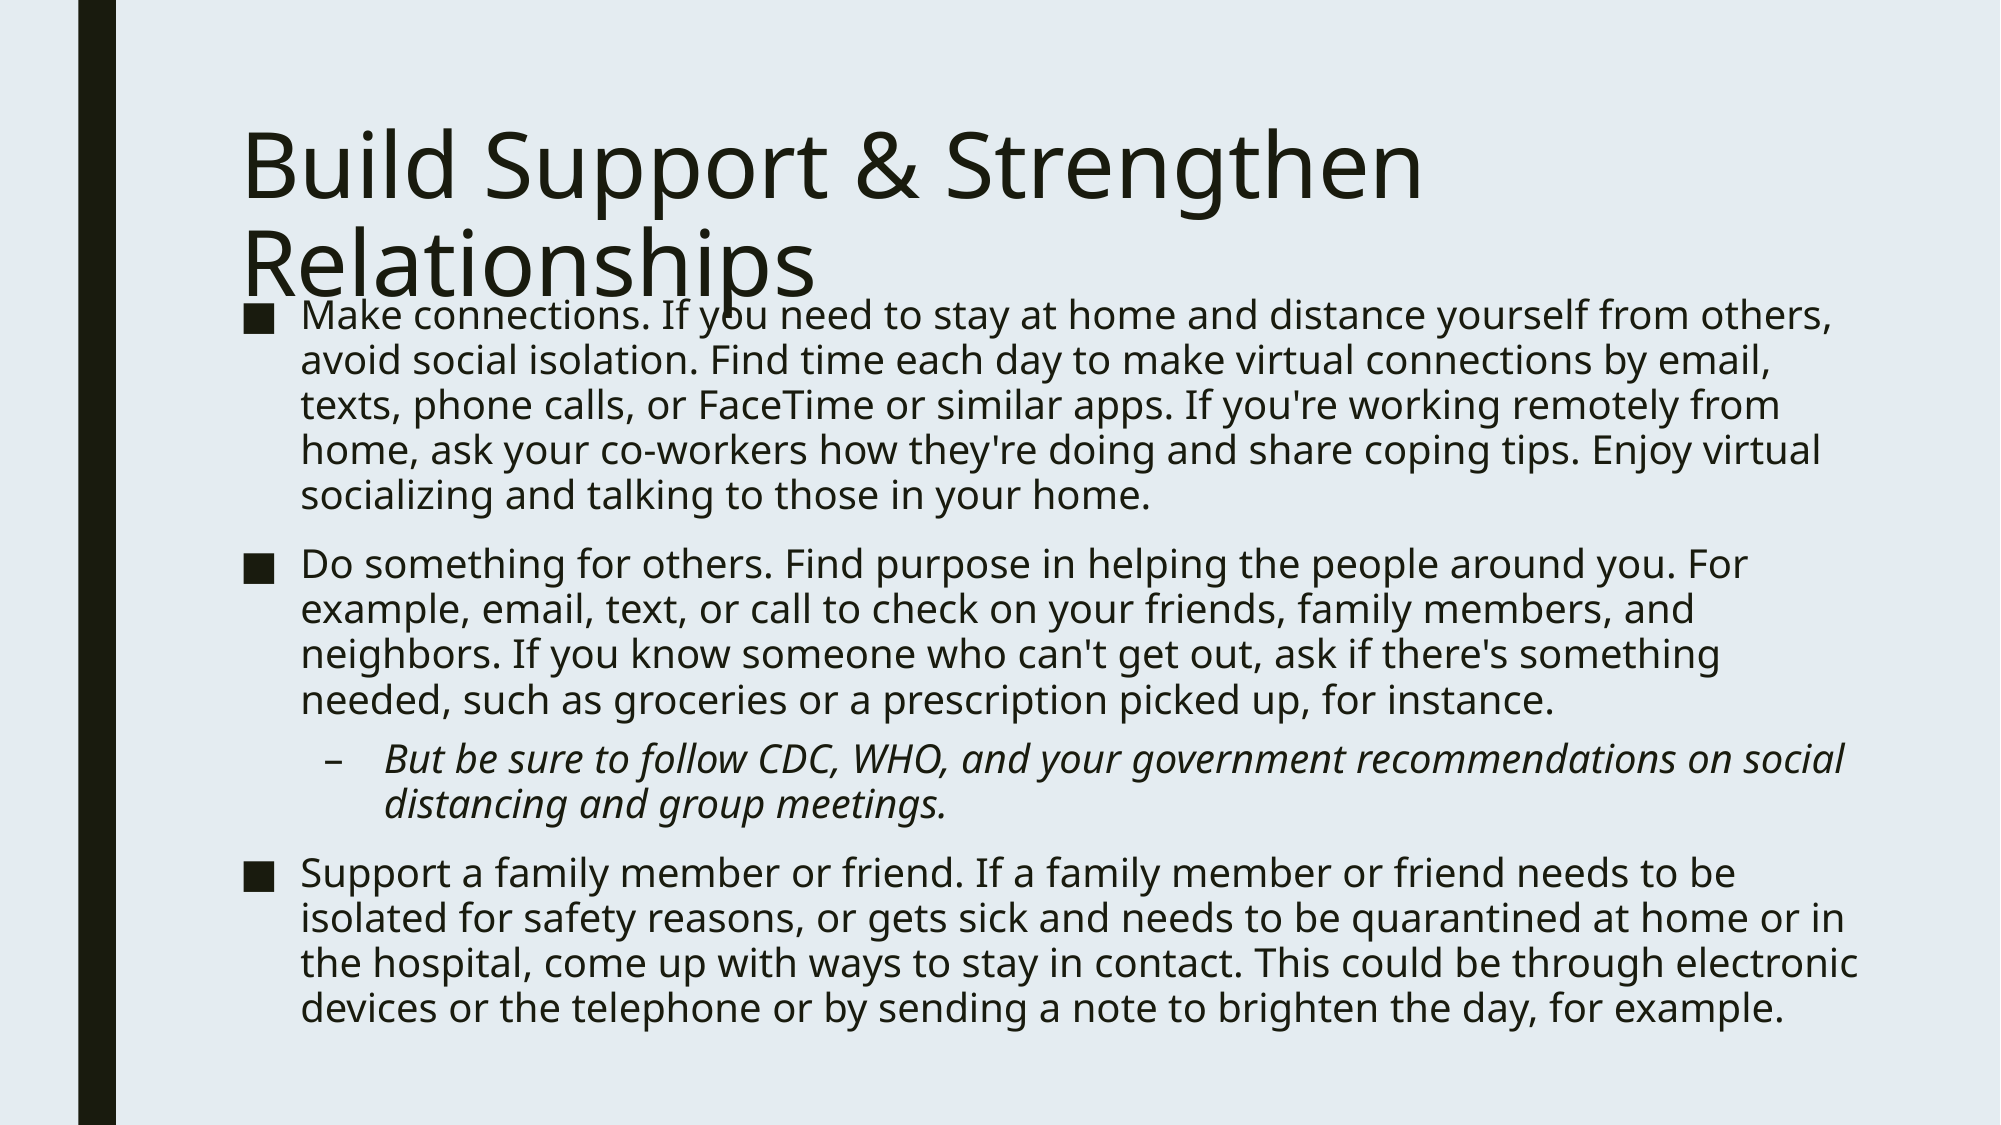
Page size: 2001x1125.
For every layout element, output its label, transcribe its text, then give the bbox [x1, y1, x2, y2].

list Make connections. If you need to stay at home and distance yourself from others, avoid social isolation. Find time each day to make virtual connections by email, texts, phone calls, or FaceTime or similar apps. If you're working remotely from home, ask your co-workers how they're doing and share coping tips. Enjoy virtual socializing and talking to those in your home. Do something for others. Find purpose in helping the people around you. For example, email, text, or call to check on your friends, family members, and neighbors. If you know someone who can't get out, ask if there's something needed, such as groceries or a prescription picked up, for instance. But be sure to follow CDC, WHO, and your government recommendations on social distancing and group meetings. Support a family member or friend. If a family member or friend needs to be isolated for safety reasons, or gets sick and needs to be quarantined at home or in the hospital, come up with ways to stay in contact. This could be through electronic devices or the telephone or by sending a note to brighten the day, for example. [225, 285, 1884, 1061]
title Build Support & Strengthen Relationships [225, 112, 1872, 285]
